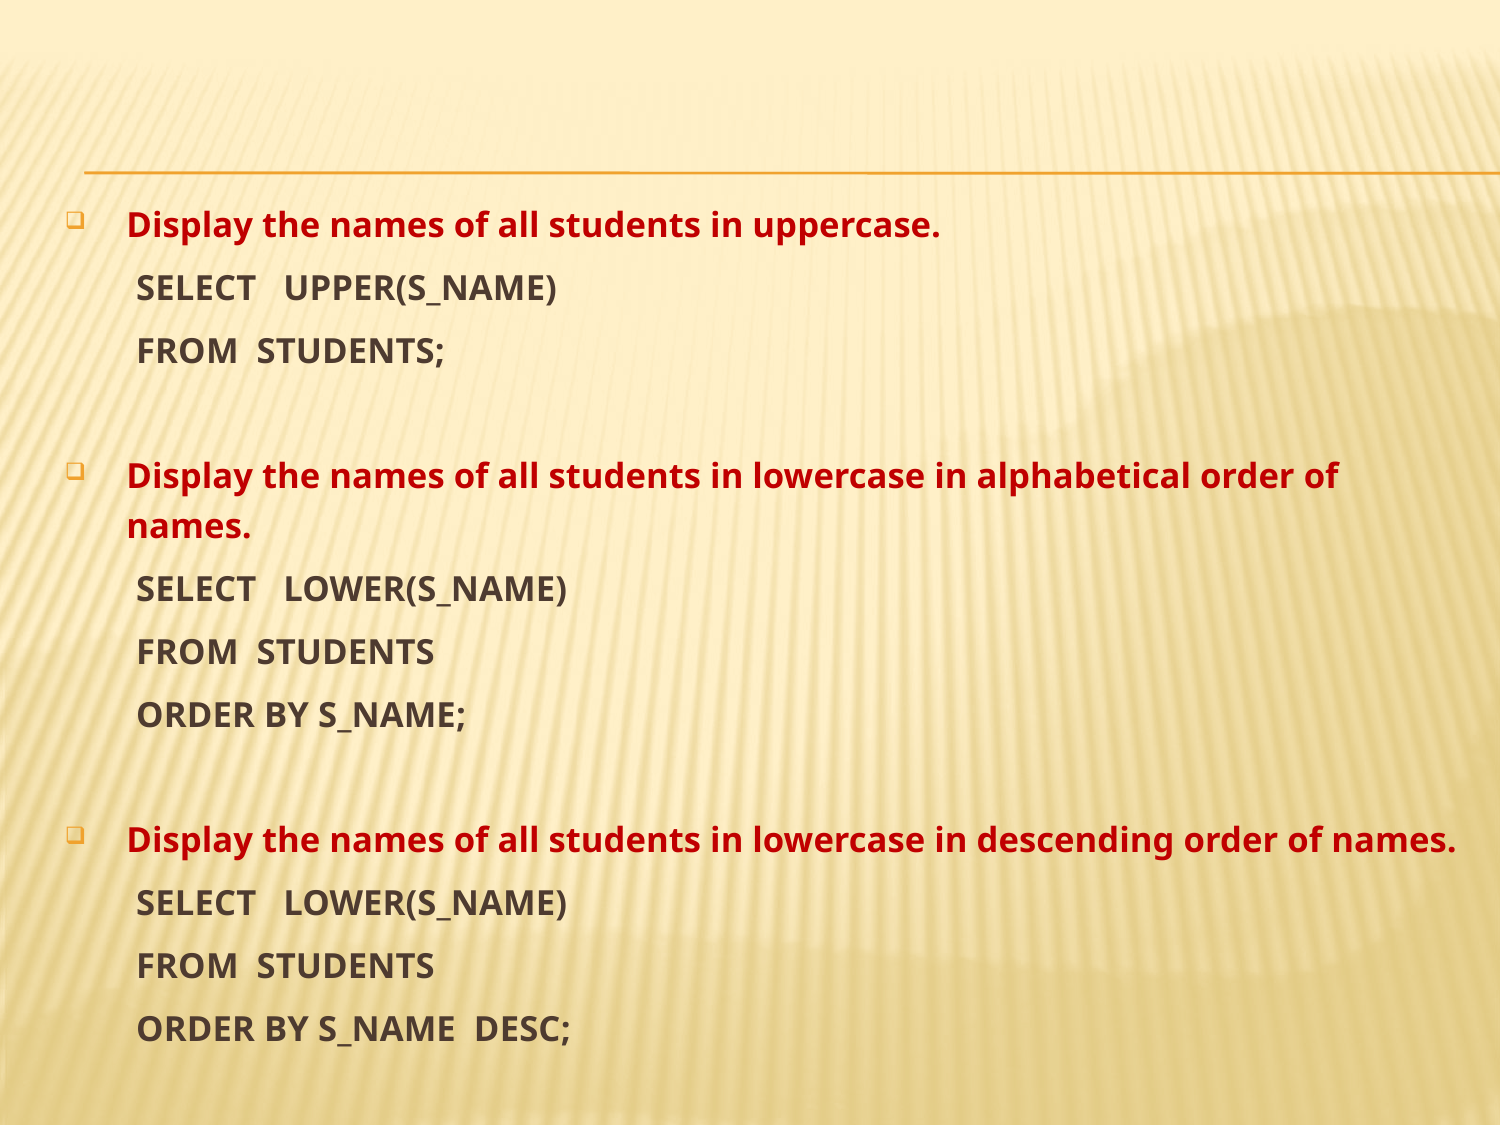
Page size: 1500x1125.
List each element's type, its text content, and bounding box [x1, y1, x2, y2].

list Display the names of all students in uppercase. SELECT UPPER(S_NAME) FROM STUDENTS; Display the names of all students in lowercase in alphabetical order of names. SELECT LOWER(S_NAME) FROM STUDENTS ORDER BY S_NAME; Display the names of all students in lowercase in descending order of names. SELECT LOWER(S_NAME) FROM STUDENTS ORDER BY S_NAME DESC; [50, 187, 1475, 1088]
